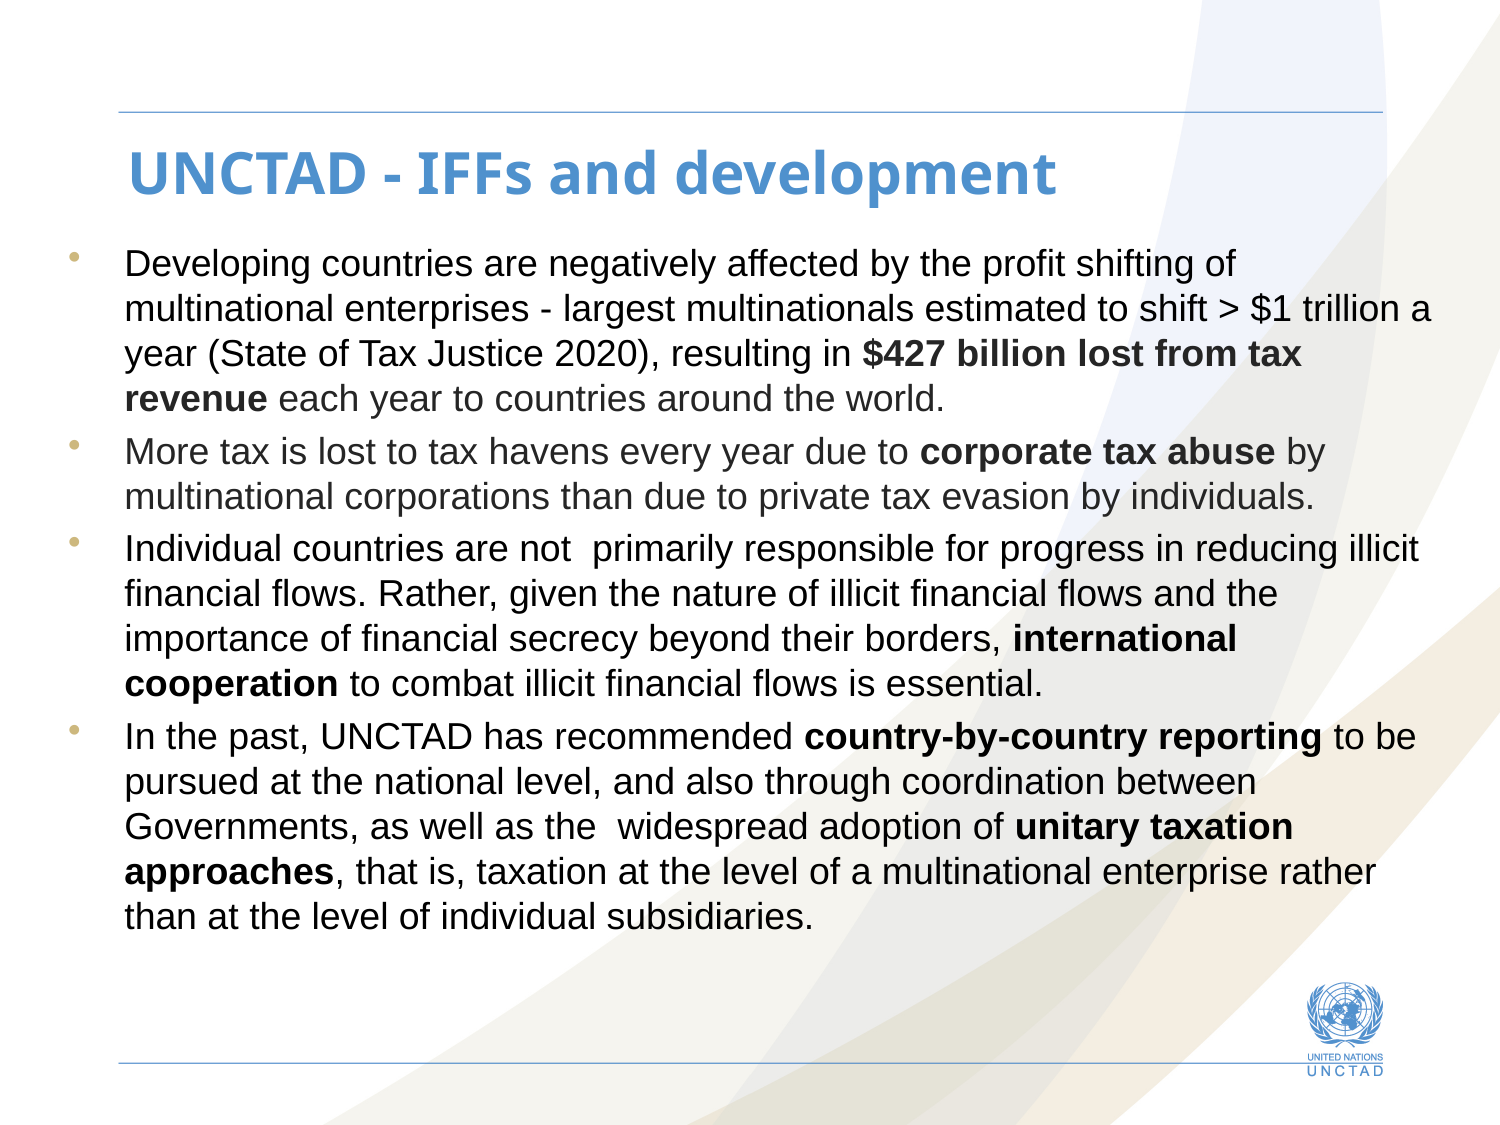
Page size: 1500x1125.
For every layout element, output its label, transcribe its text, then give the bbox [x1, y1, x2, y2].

list Developing countries are negatively affected by the profit shifting of multinational enterprises - largest multinationals estimated to shift > $1 trillion a year (State of Tax Justice 2020), resulting in $427 billion lost from tax revenue each year to countries around the world. More tax is lost to tax havens every year due to corporate tax abuse by multinational corporations than due to private tax evasion by individuals. Individual countries are not primarily responsible for progress in reducing illicit financial flows. Rather, given the nature of illicit financial flows and the importance of financial secrecy beyond their borders, international cooperation to combat illicit financial flows is essential. In the past, UNCTAD has recommended country-by-country reporting to be pursued at the national level, and also through coordination between Governments, as well as the widespread adoption of unitary taxation approaches, that is, taxation at the level of a multinational enterprise rather than at the level of individual subsidiaries. [53, 231, 1447, 1083]
picture [0, 0, 1500, 1125]
title UNCTAD - IFFs and development [112, 118, 1400, 225]
